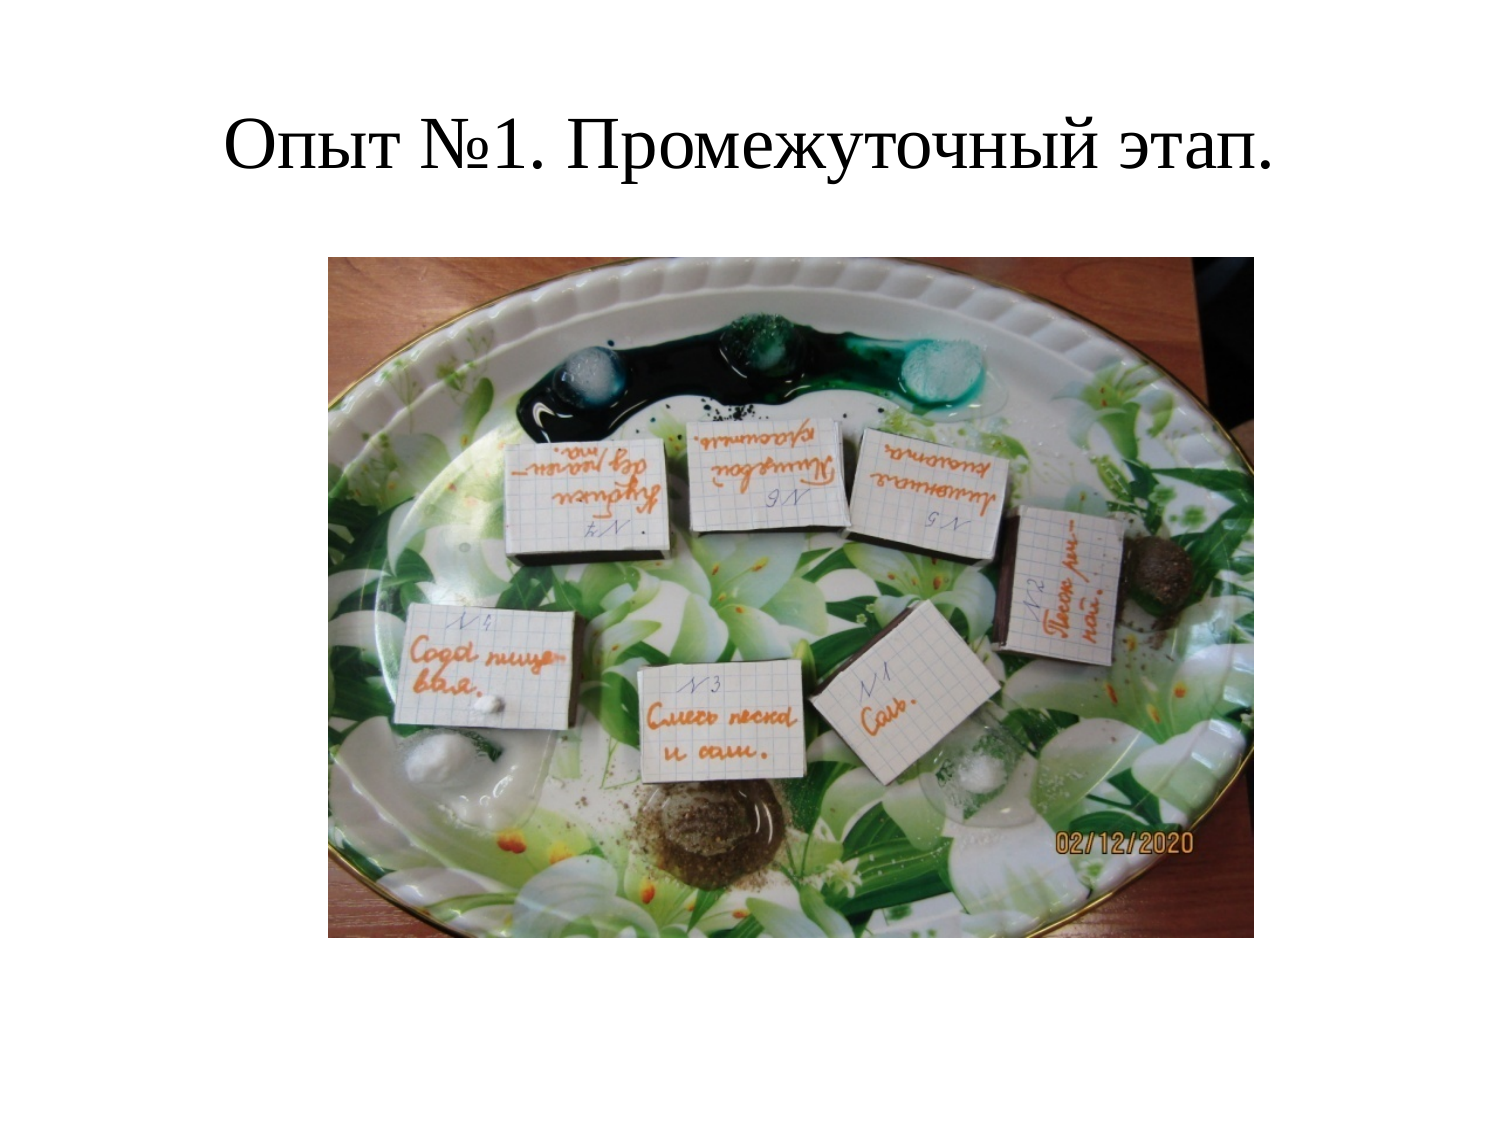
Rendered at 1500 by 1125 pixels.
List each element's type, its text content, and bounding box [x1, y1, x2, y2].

title Опыт №1. Промежуточный этап. [75, 45, 1425, 233]
picture [327, 257, 1255, 938]
